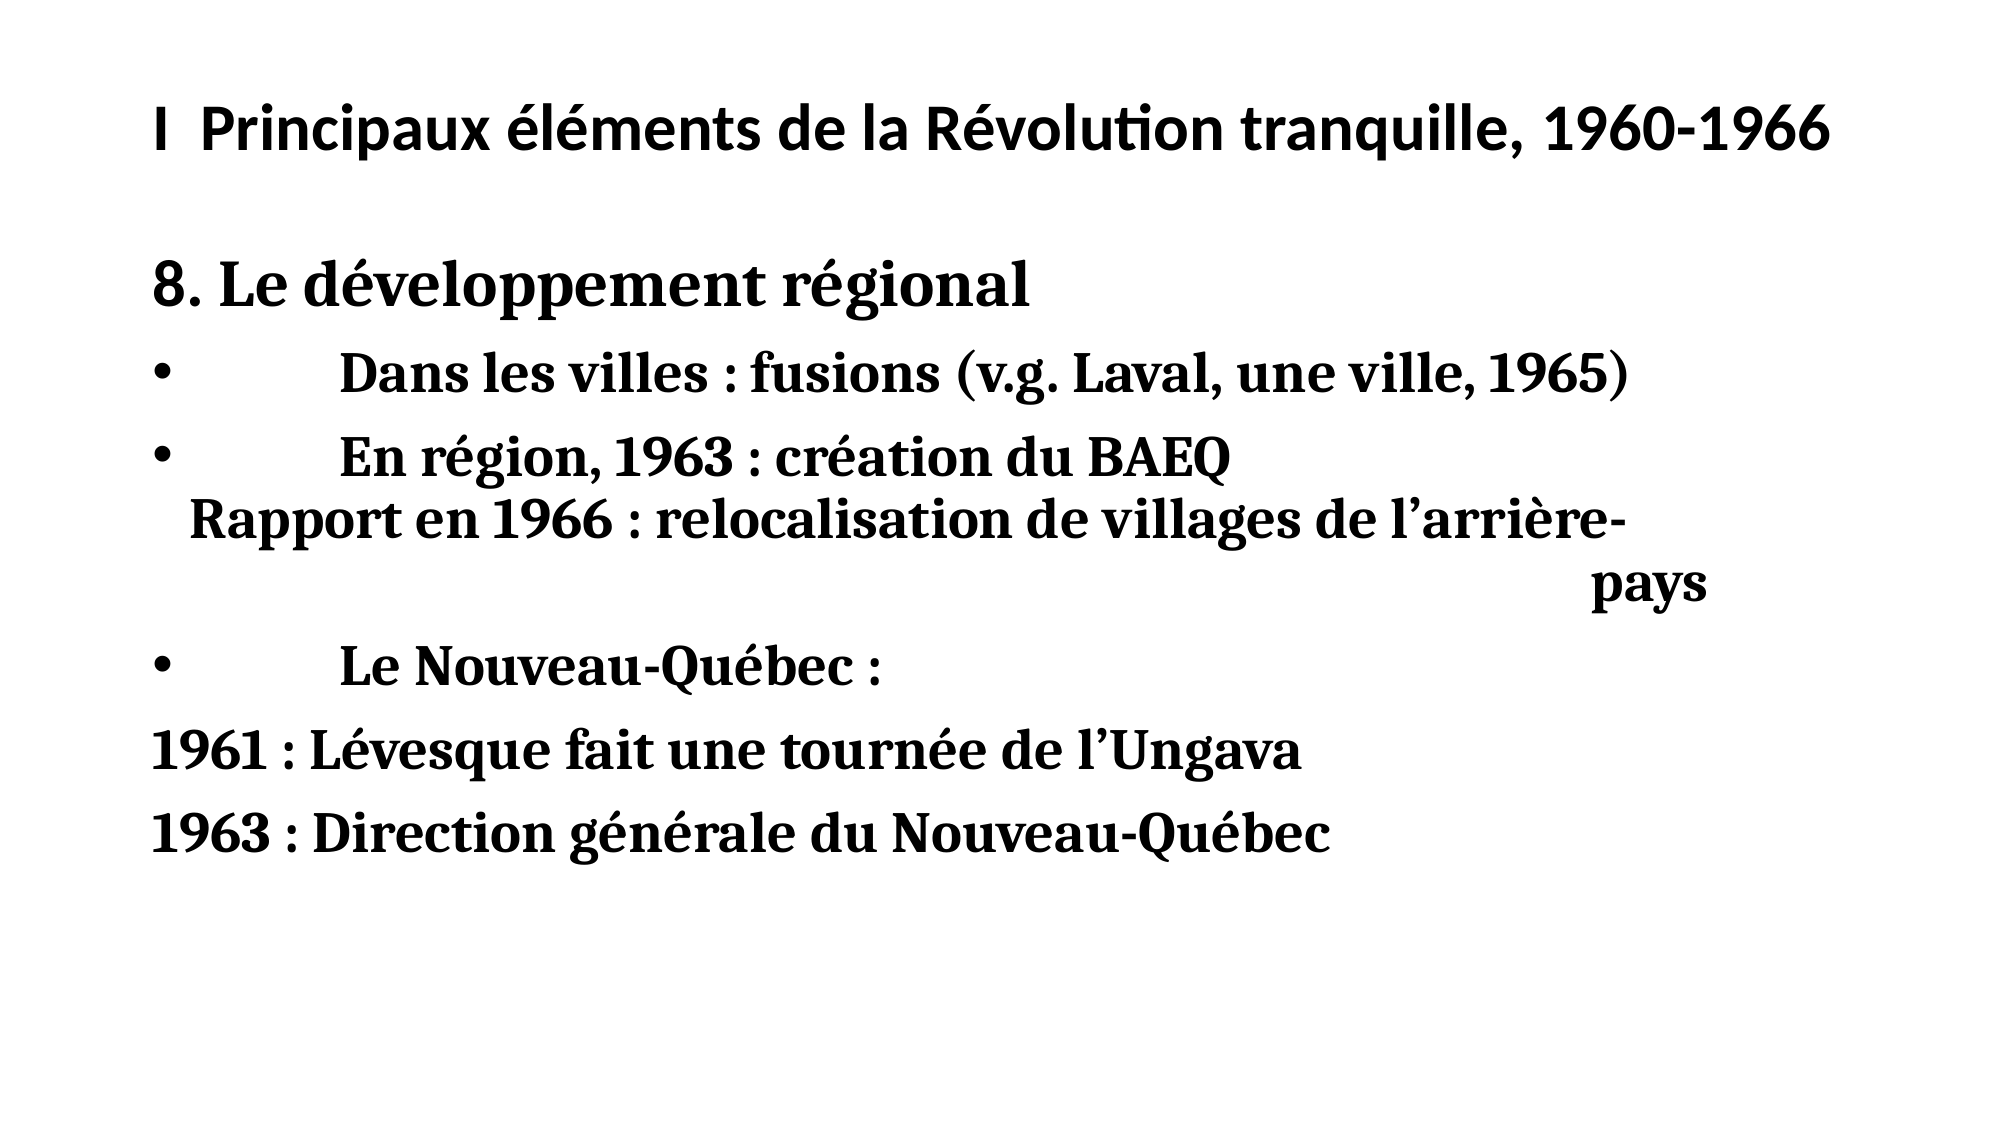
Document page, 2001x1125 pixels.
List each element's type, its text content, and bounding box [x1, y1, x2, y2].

title I Principaux éléments de la Révolution tranquille, 1960-1966 [137, 59, 1863, 241]
list 8. Le développement régional Dans les villes : fusions (v.g. Laval, une ville, 1965) En région, 1963 : création du BAEQ Rapport en 1966 : relocalisation de villages de l’arrière- pays Le Nouveau-Québec : 1961 : Lévesque fait une tournée de l’Ungava 1963 : Direction générale du Nouveau-Québec [137, 241, 1863, 1010]
